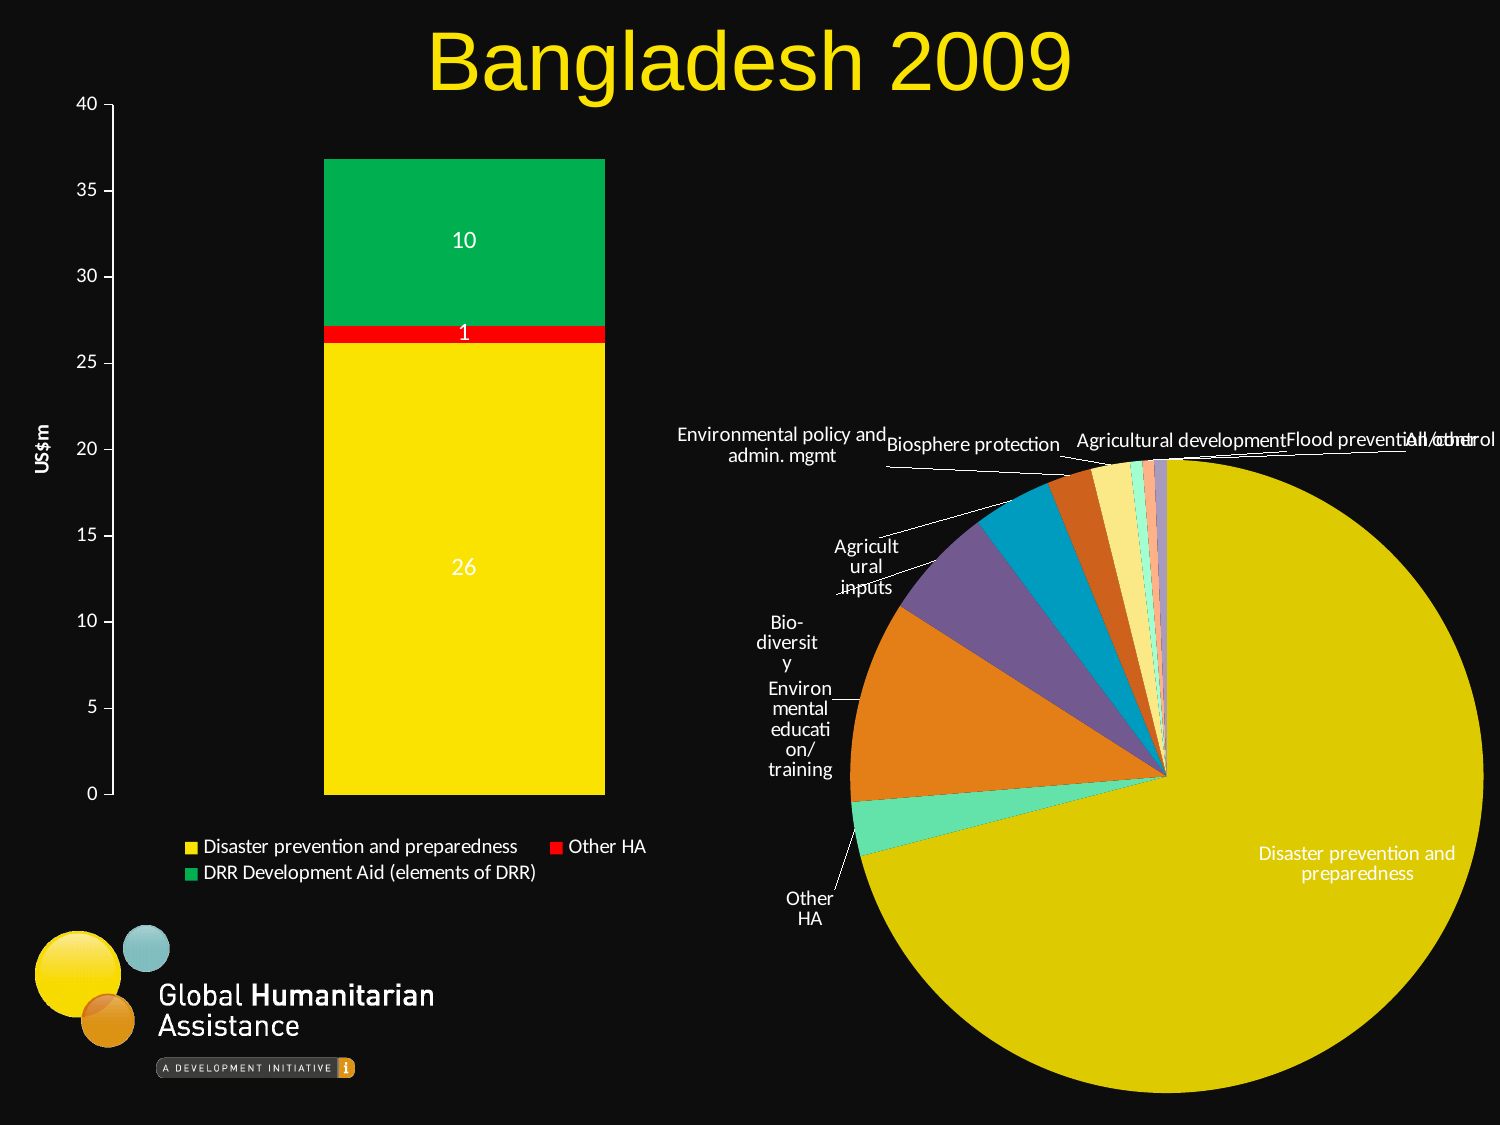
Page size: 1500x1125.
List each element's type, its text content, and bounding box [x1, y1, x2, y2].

chart [0, 77, 1500, 1125]
text_box Bangladesh 2009 [0, 0, 1500, 106]
picture [35, 925, 433, 1078]
